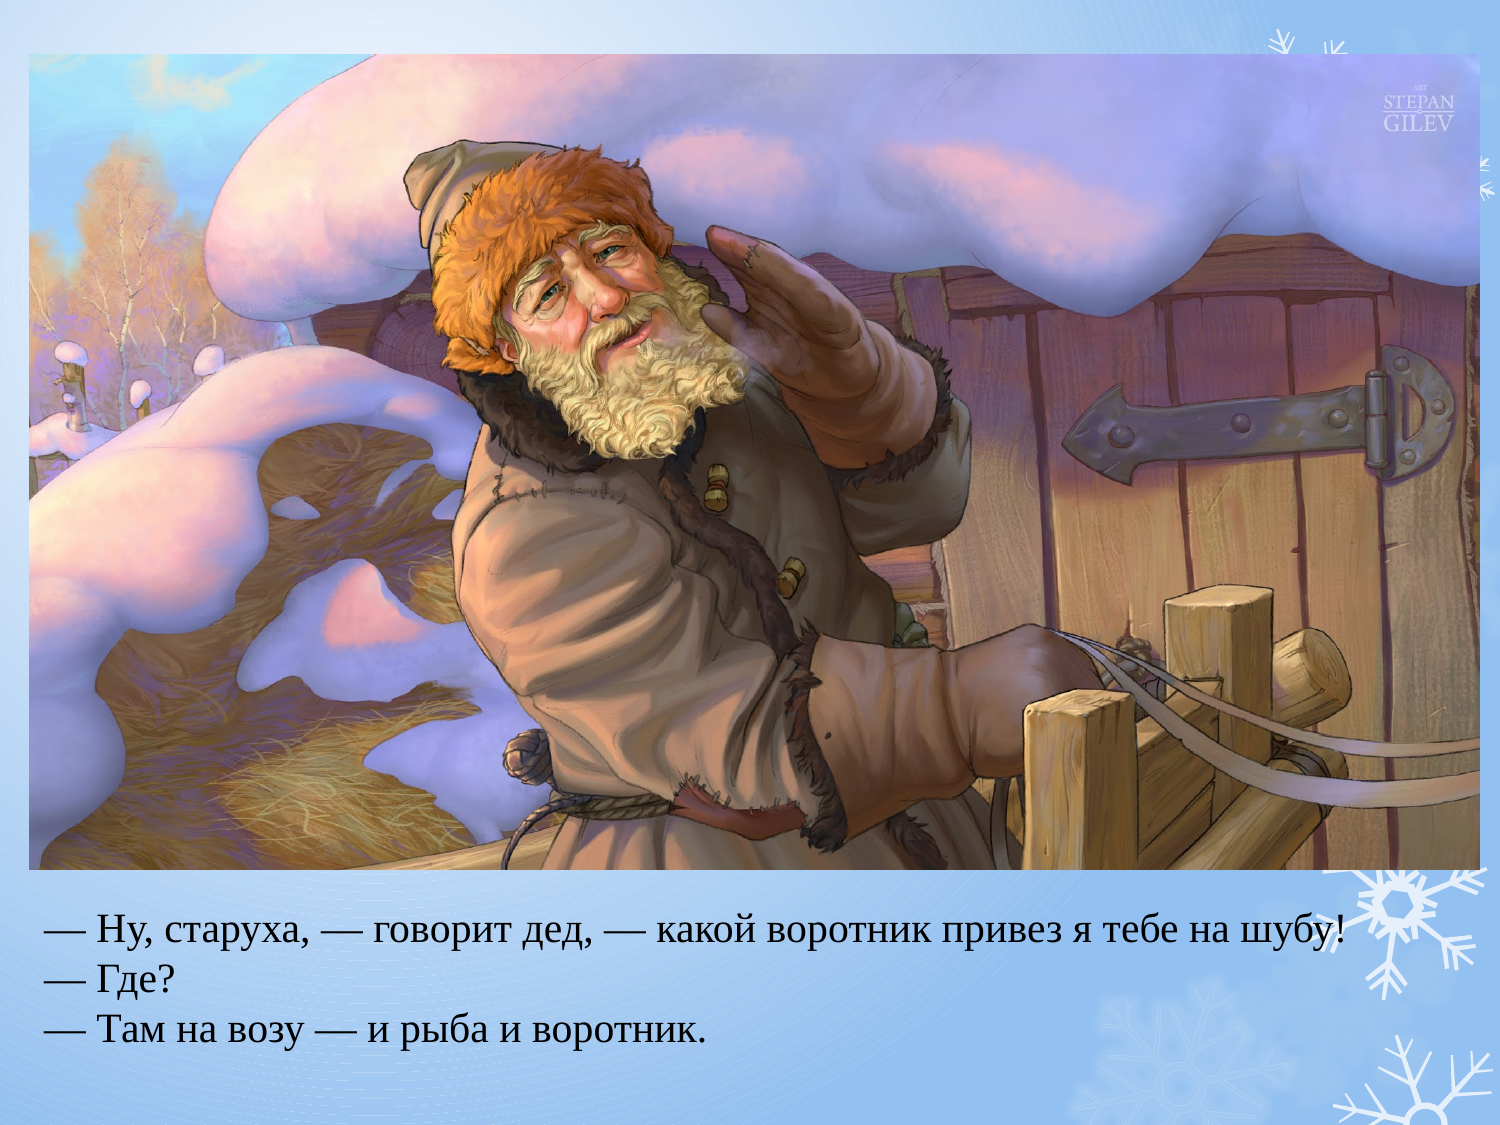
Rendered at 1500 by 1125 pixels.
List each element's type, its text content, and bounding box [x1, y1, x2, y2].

picture [28, 53, 1481, 871]
text_box — Ну, старуха, — говорит дед, — какой воротник привез я тебе на шубу! — Где? — Там на возу — и рыба и воротник. [29, 893, 1480, 1059]
